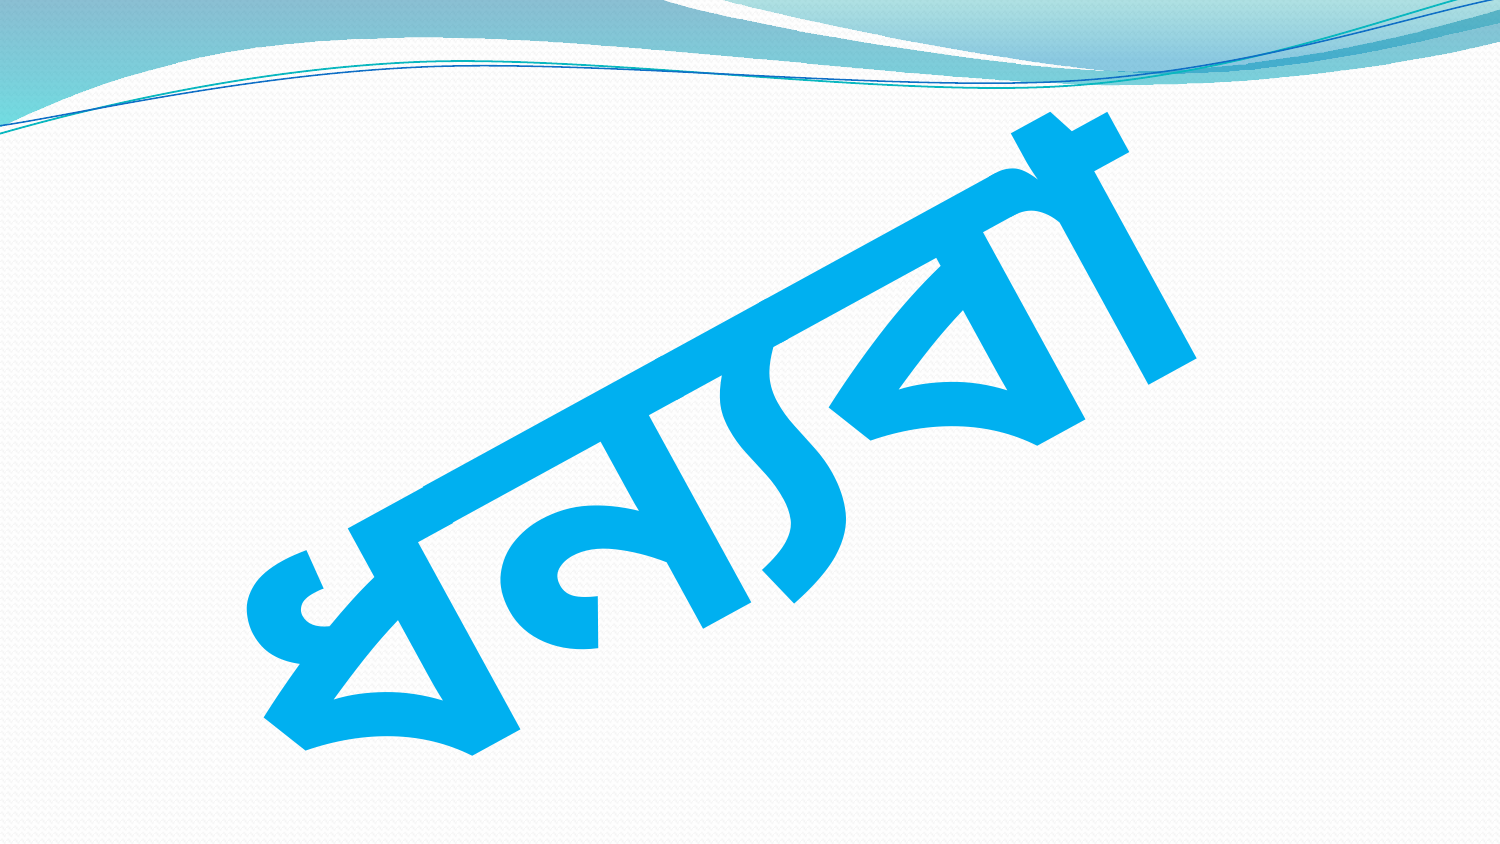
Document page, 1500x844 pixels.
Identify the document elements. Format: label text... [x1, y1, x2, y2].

text_box ধন্যবাদ [105, 0, 1500, 844]
